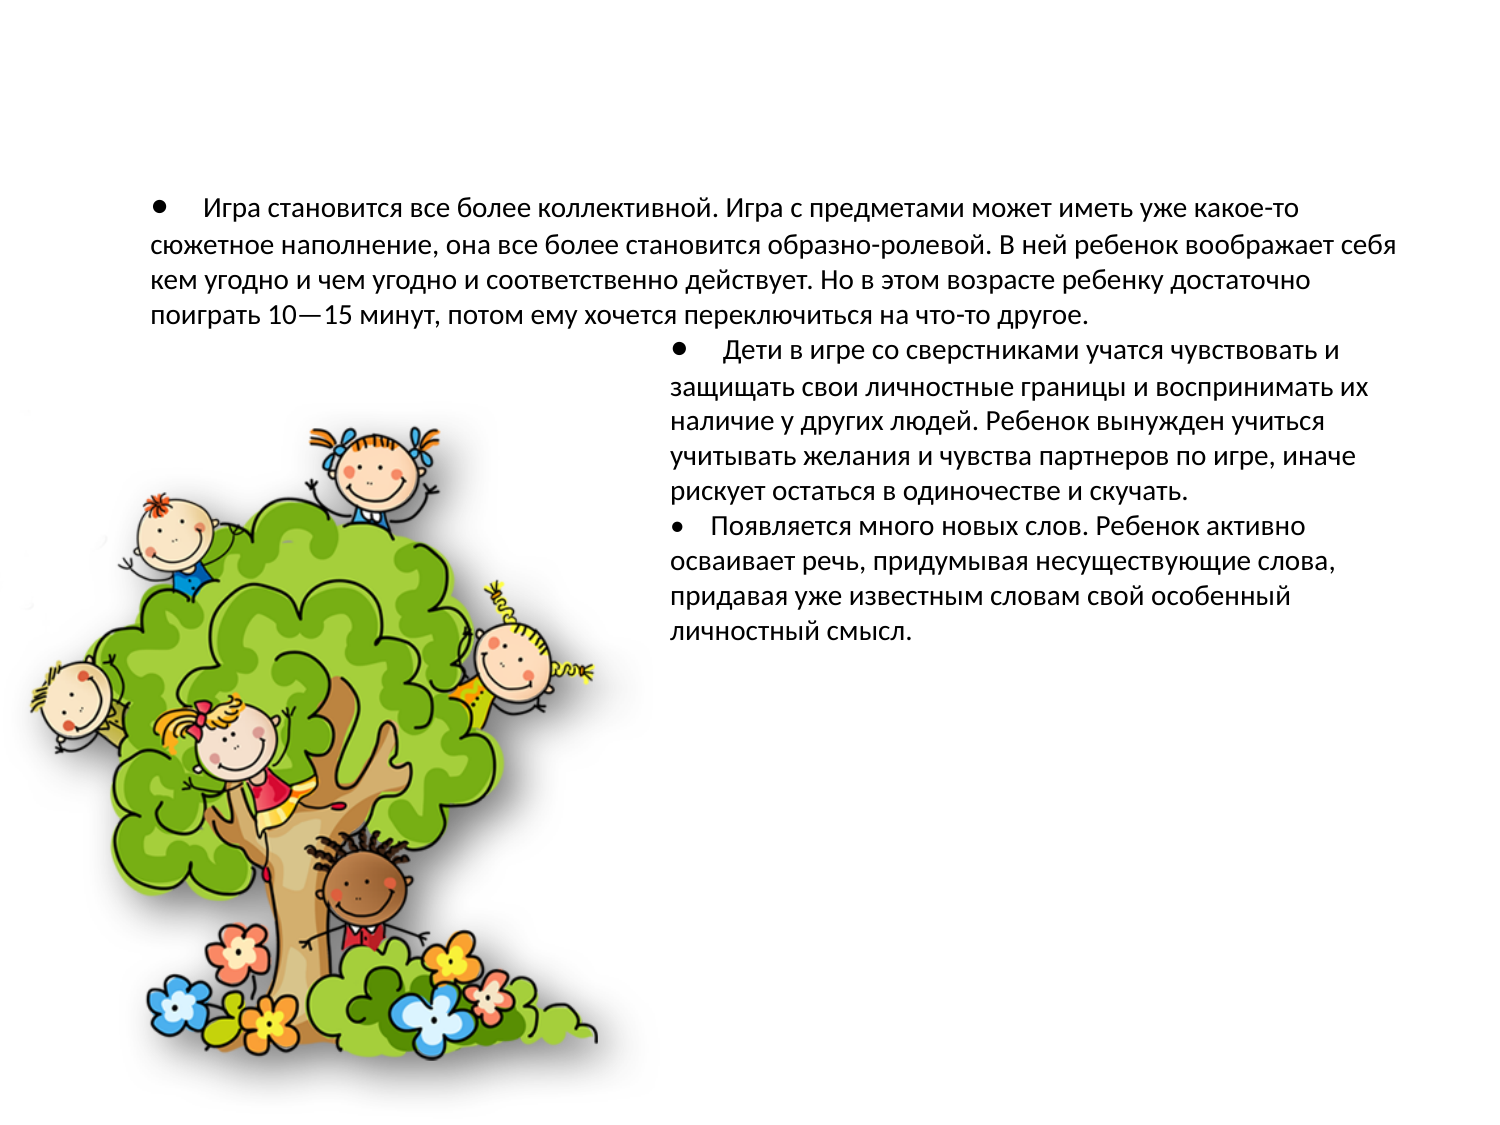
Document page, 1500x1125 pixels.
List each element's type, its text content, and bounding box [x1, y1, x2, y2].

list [0, 402, 656, 1085]
text_box • Игра становится все более коллективной. Игра с предметами может иметь уже какое-то сюжетное наполнение, она все более становится образно-ролевой. В ней ребенок воображает себя кем угодно и чем угодно и соответственно действует. Но в этом возрасте ребенку достаточно поиграть 10—15 минут, потом ему хочется переключиться на что-то другое. [135, 172, 1424, 373]
text_box • Дети в игре со сверстниками учатся чувствовать и защищать свои личностные границы и воспринимать их наличие у других людей. Ребенок вынужден учиться учитывать желания и чувства партнеров по игре, иначе рискует остаться в одиночестве и скучать. • Появляется много новых слов. Ребенок активно осваивает речь, придумывая несуществующие слова, придавая уже известным словам свой особенный личностный смысл. [655, 314, 1436, 699]
